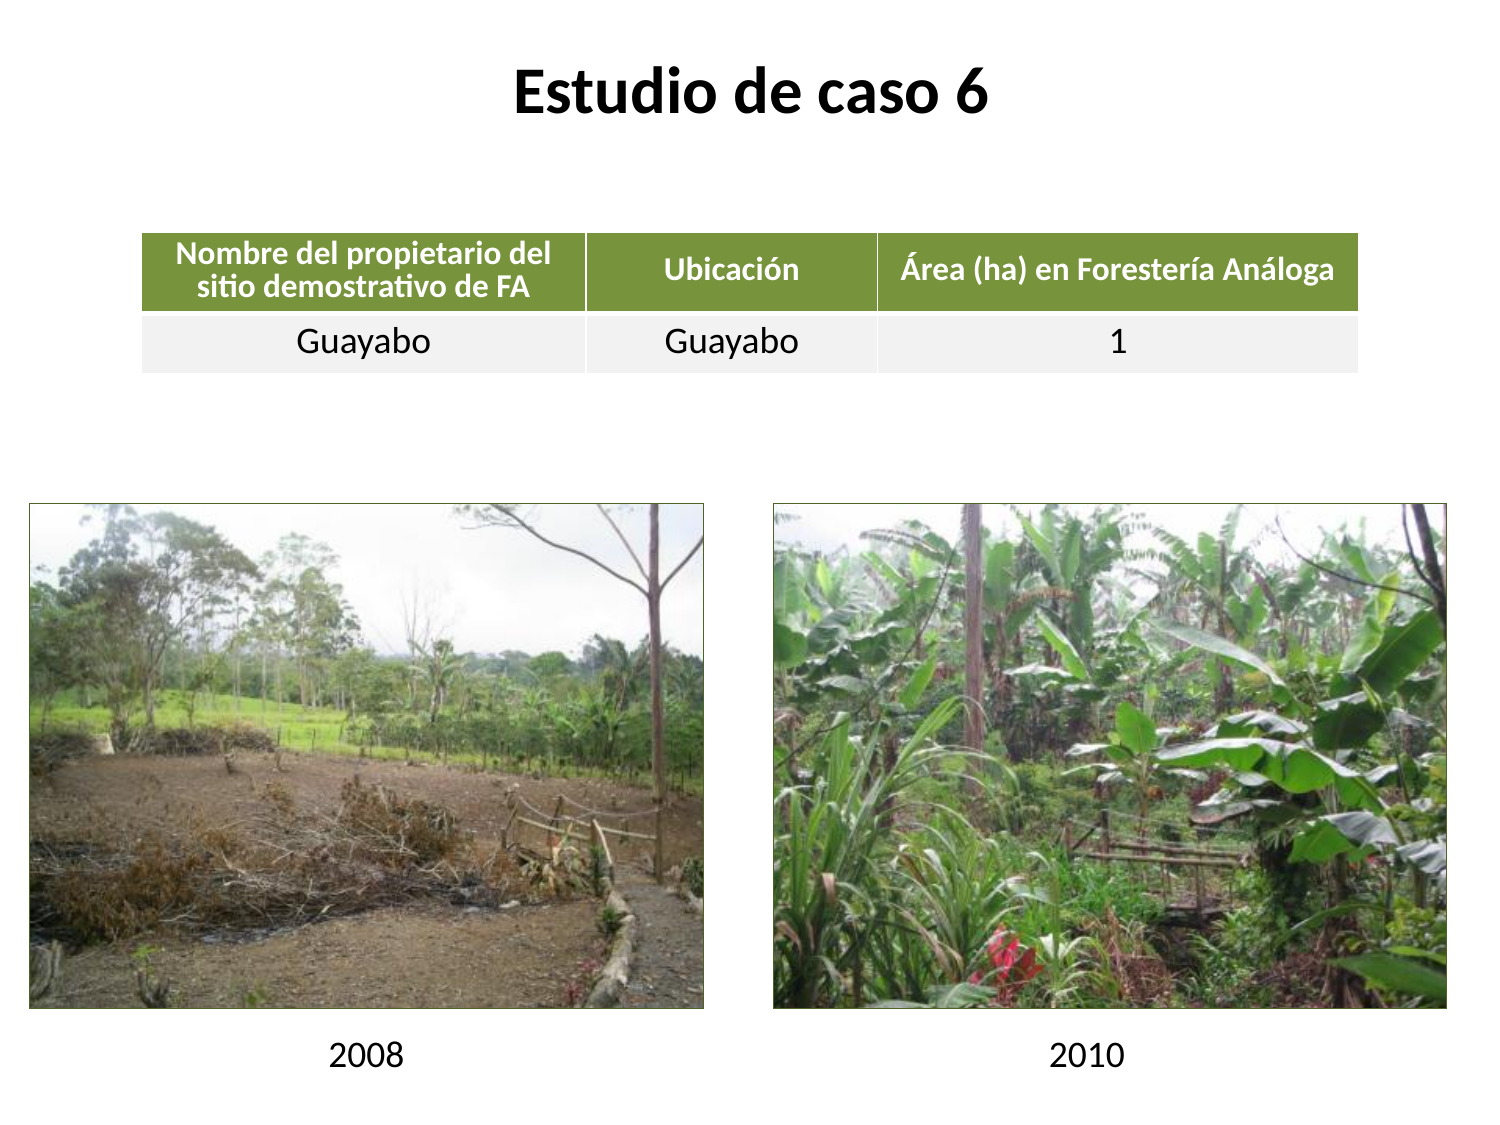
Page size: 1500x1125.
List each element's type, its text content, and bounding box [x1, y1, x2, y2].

table_cell Guayabo [142, 316, 585, 373]
table_header Área (ha) en Forestería Análoga [878, 233, 1358, 311]
table_cell 1 [878, 316, 1358, 373]
title Estudio de caso 6 [76, 0, 1427, 173]
table_header Nombre del propietario del sitio demostrativo de FA [142, 233, 585, 311]
picture [773, 503, 1448, 1009]
text_box 2008 [313, 1023, 420, 1083]
text_box 2010 [1034, 1023, 1140, 1083]
table_cell Guayabo [587, 316, 877, 373]
picture [29, 503, 704, 1009]
table_header Ubicación [587, 233, 877, 311]
